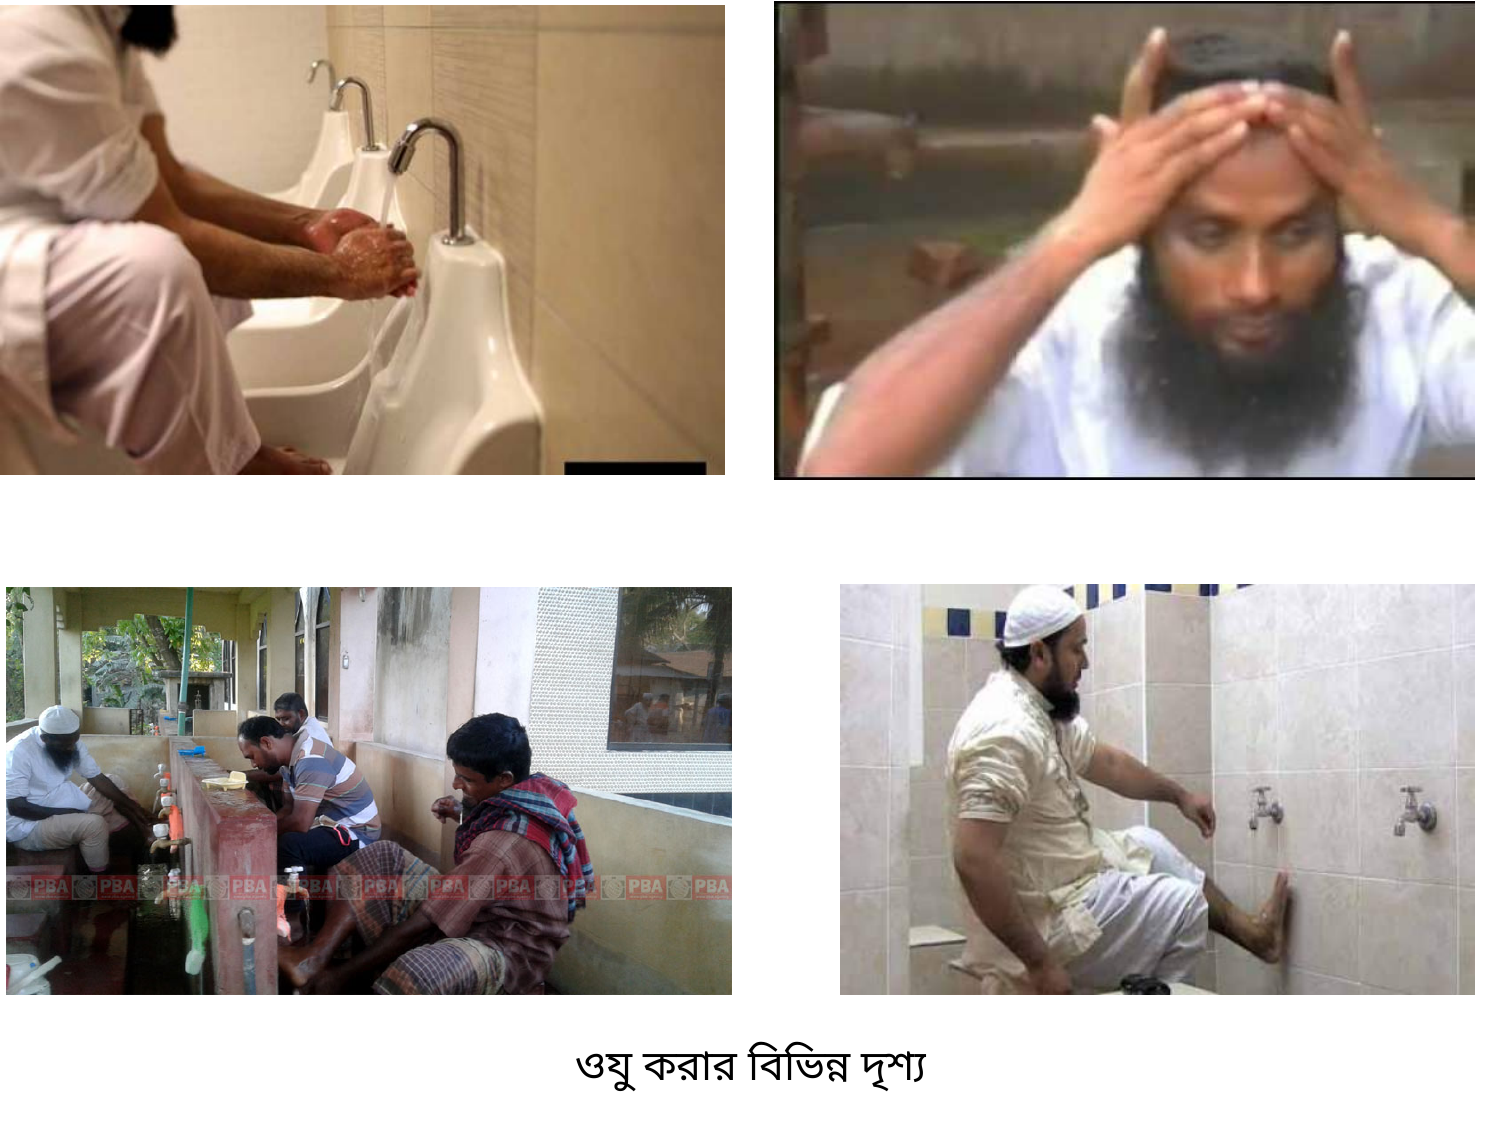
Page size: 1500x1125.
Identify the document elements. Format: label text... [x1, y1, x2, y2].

picture [5, 587, 732, 996]
picture [0, 5, 726, 476]
picture [774, 1, 1476, 480]
picture [840, 583, 1476, 996]
text_box ওযু করার বিভিন্ন দৃশ্য [549, 1031, 1000, 1097]
